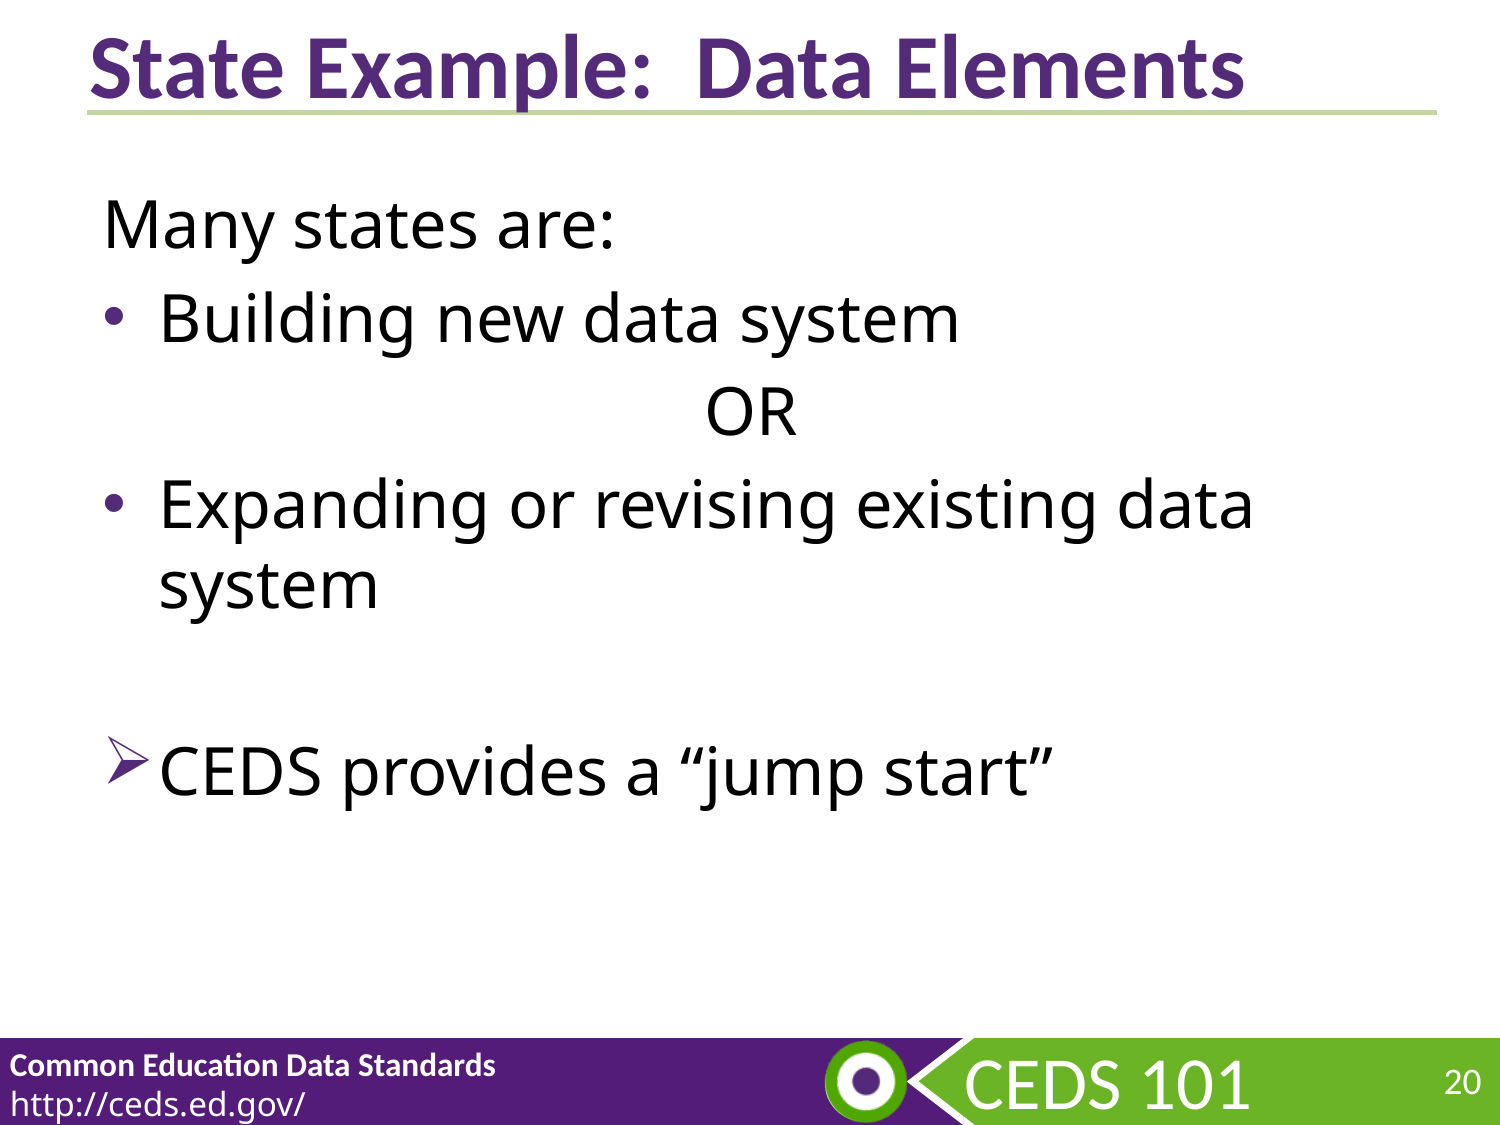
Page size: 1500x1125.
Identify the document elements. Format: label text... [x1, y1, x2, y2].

picture [822, 1036, 908, 1125]
title State Example: Data Elements [75, 0, 1425, 188]
list Many states are: Building new data system OR Expanding or revising existing data system CEDS provides a “jump start” [87, 188, 1415, 600]
